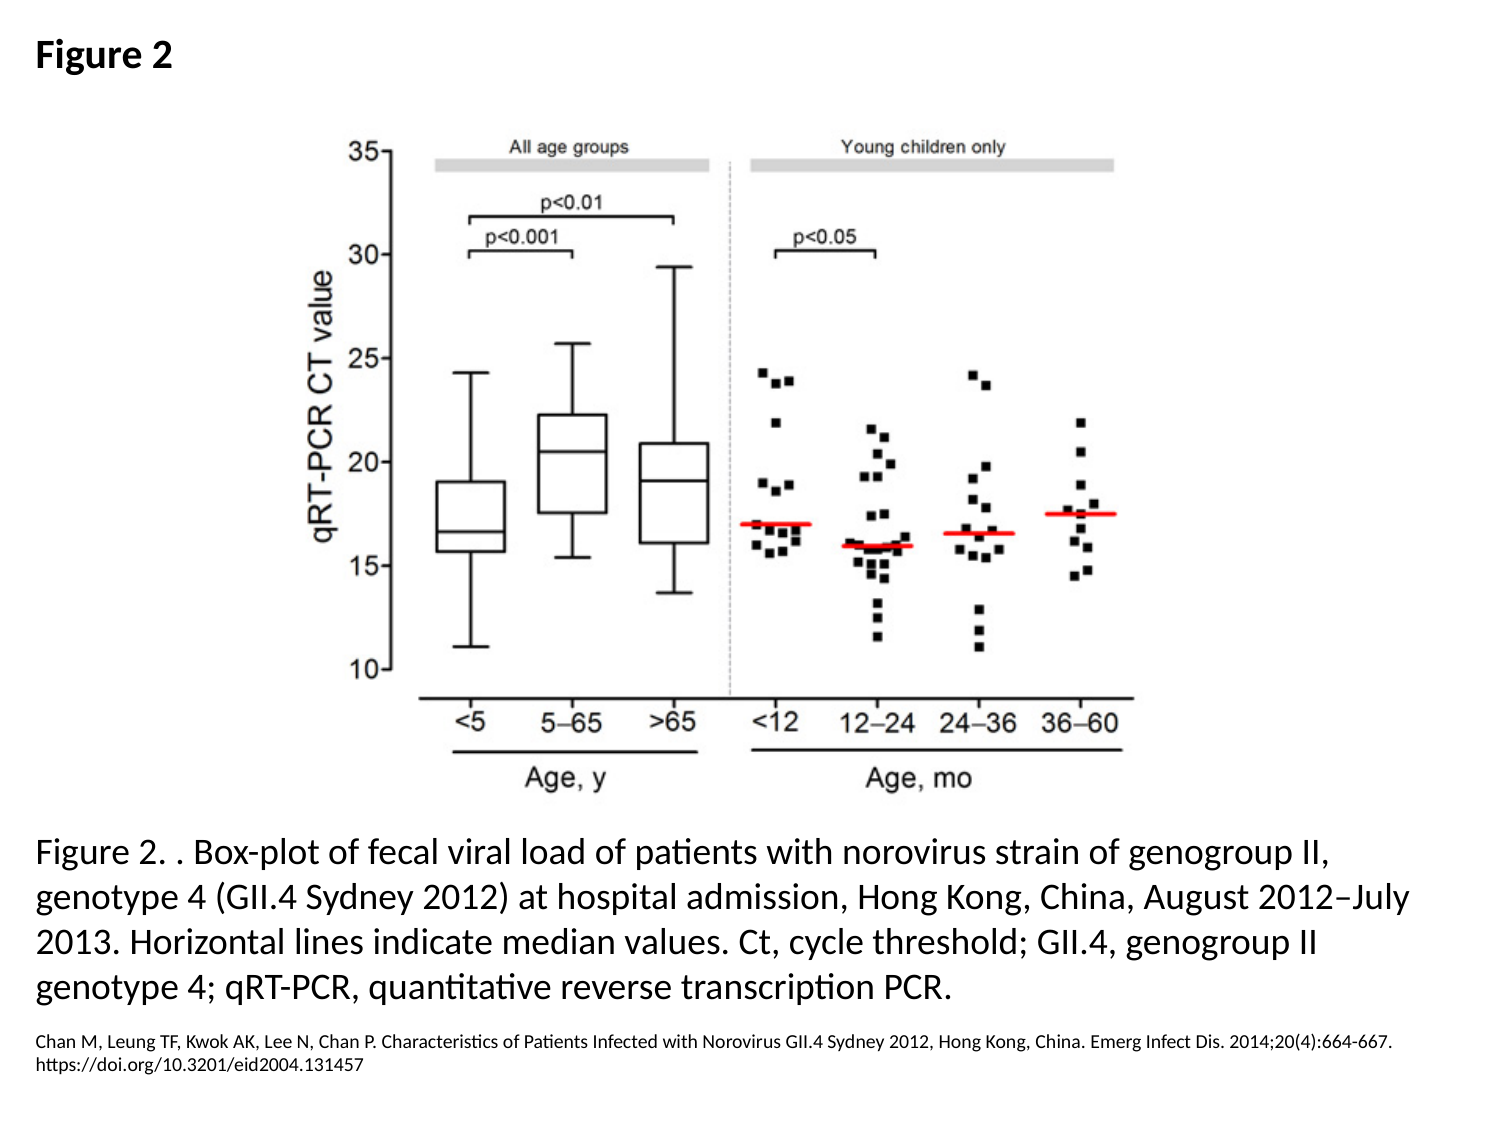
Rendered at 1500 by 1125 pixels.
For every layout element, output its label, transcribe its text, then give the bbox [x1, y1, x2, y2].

text_box Chan M, Leung TF, Kwok AK, Lee N, Chan P. Characteristics of Patients Infected with Norovirus GII.4 Sydney 2012, Hong Kong, China. Emerg Infect Dis. 2014;20(4):664-667. https://doi.org/10.3201/eid2004.131457 [19, 1019, 1481, 1085]
text_box Figure 2. . Box-plot of fecal viral load of patients with norovirus strain of genogroup II, genotype 4 (GII.4 Sydney 2012) at hospital admission, Hong Kong, China, August 2012–July 2013. Horizontal lines indicate median values. Ct, cycle threshold; GII.4, genogroup II genotype 4; qRT-PCR, quantitative reverse transcription PCR. [19, 810, 1481, 1019]
text_box Figure 2 [19, 19, 1481, 85]
picture [281, 103, 1219, 813]
